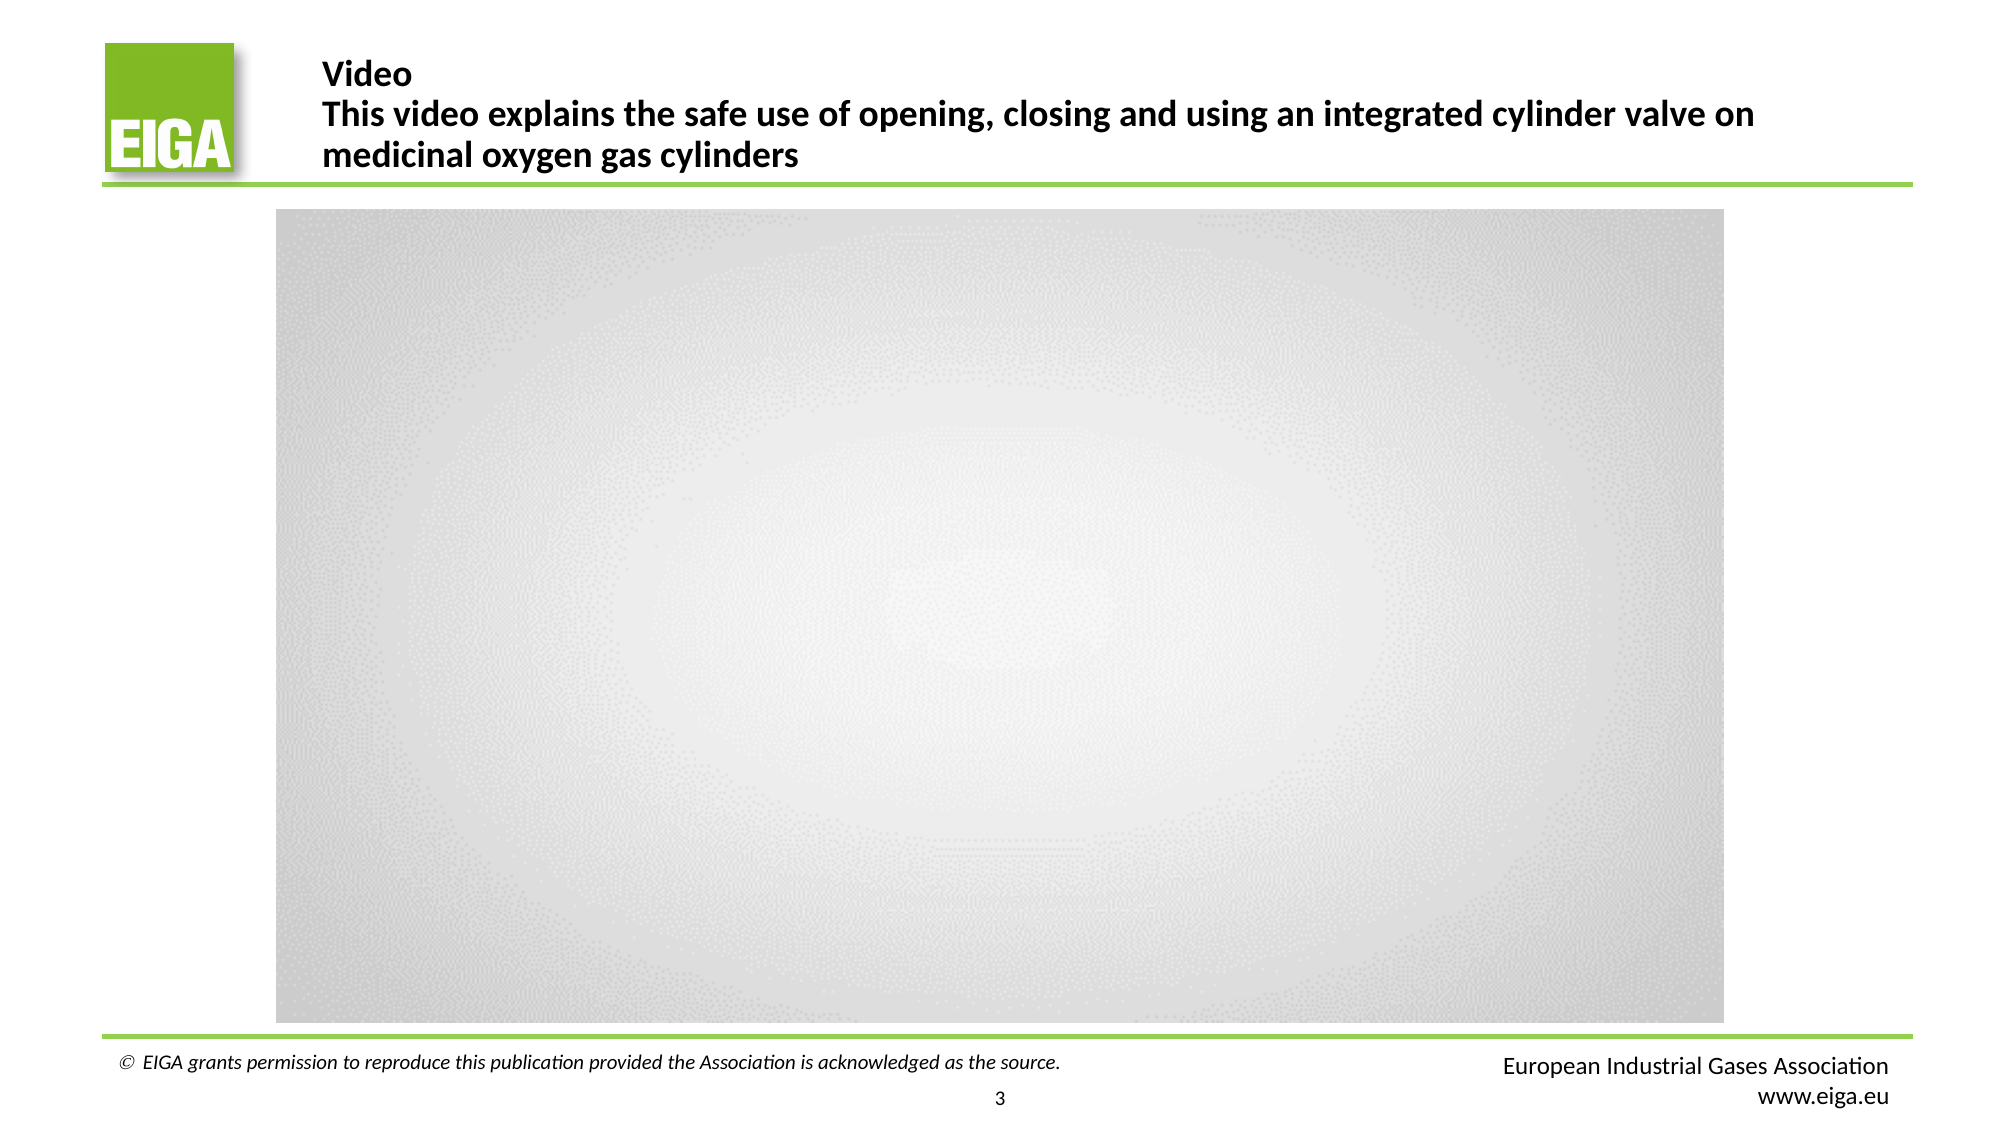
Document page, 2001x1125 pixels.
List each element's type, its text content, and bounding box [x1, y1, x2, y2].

title Video This video explains the safe use of opening, closing and using an integrated cylinder valve on medicinal oxygen gas cylinders [307, 45, 1914, 185]
picture [105, 43, 234, 172]
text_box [275, 208, 1725, 1024]
